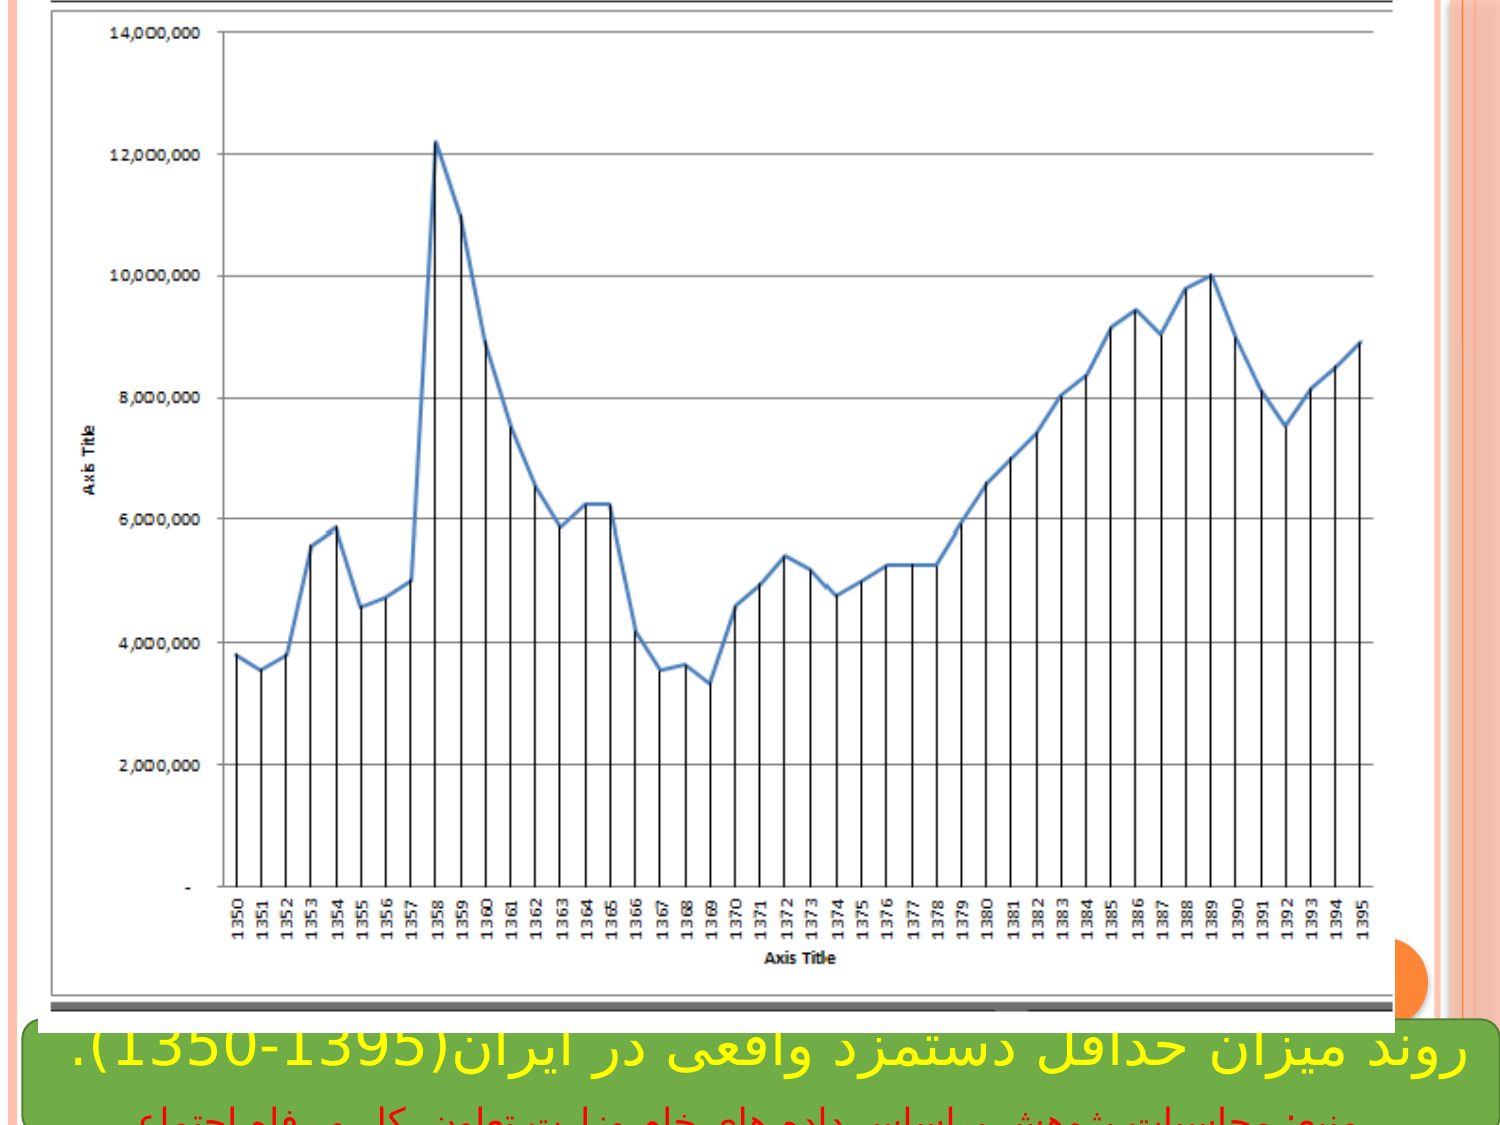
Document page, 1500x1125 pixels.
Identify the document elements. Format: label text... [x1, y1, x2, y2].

text_box روند میزان حداقل دستمزد واقعی در ایران(1395-1350). منبع: محاسبات پژوهش براساس داده های خام وزارت تعاون، کار و رفاه اجتماعی [22, 1019, 1500, 1125]
picture [37, 0, 1395, 1033]
